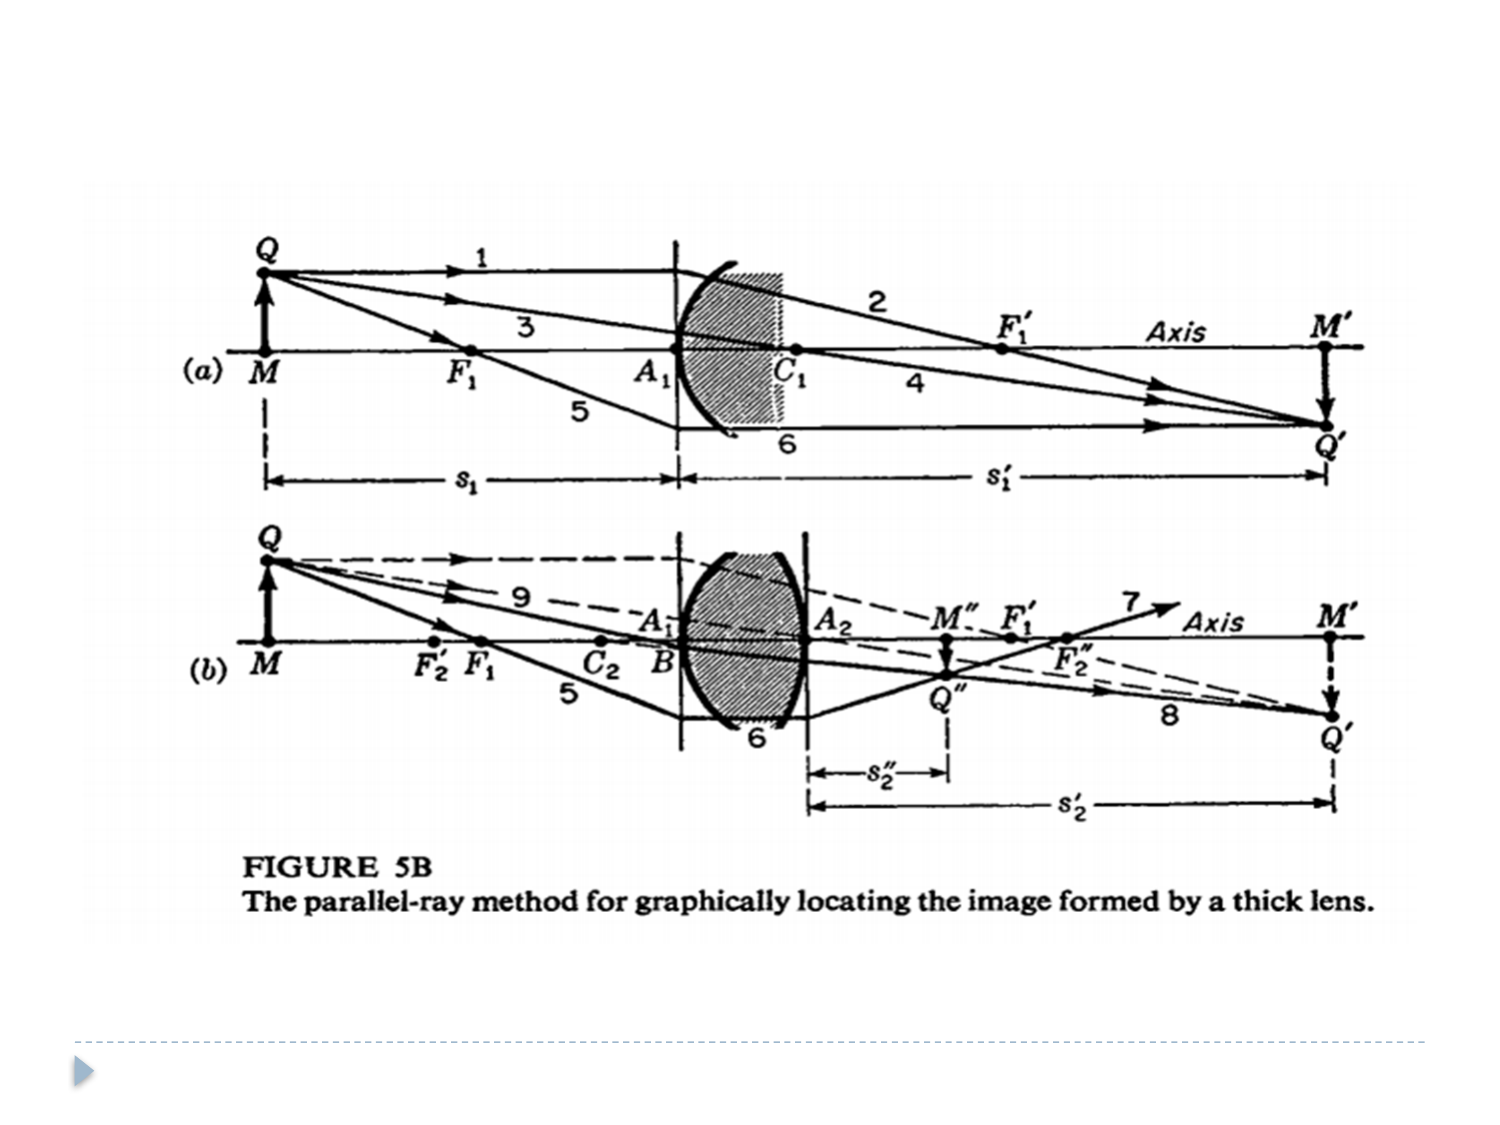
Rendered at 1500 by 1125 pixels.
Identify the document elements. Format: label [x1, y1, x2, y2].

picture [82, 181, 1418, 945]
